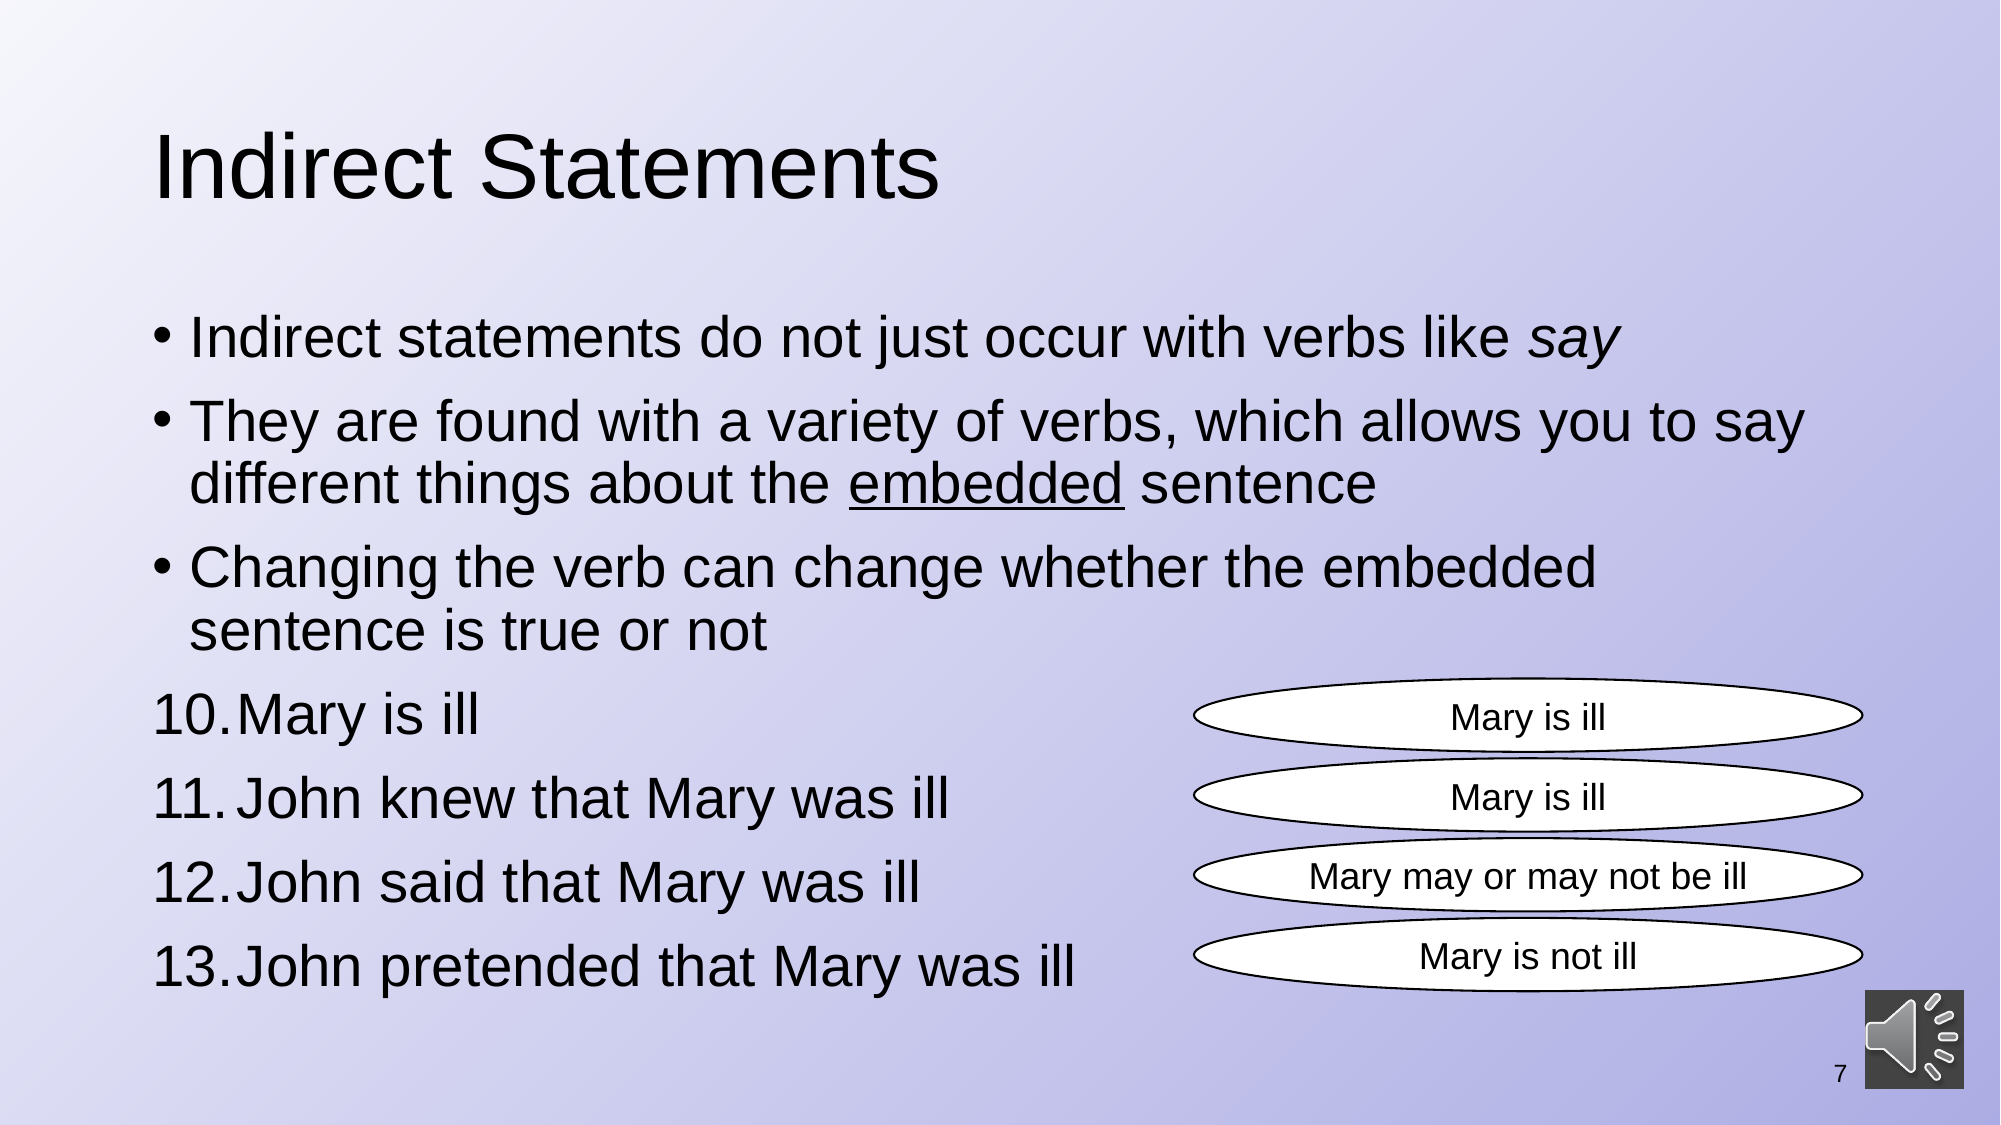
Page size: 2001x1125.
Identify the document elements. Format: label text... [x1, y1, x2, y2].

list Indirect statements do not just occur with verbs like say They are found with a variety of verbs, which allows you to say different things about the embedded sentence Changing the verb can change whether the embedded sentence is true or not Mary is ill John knew that Mary was ill John said that Mary was ill John pretended that Mary was ill [137, 299, 1863, 1014]
title Indirect Statements [137, 59, 1863, 278]
slide_number 7 [1412, 1042, 1863, 1103]
picture [1864, 989, 1965, 1090]
text_box Mary may or may not be ill [1192, 837, 1864, 913]
text_box Mary is ill [1192, 677, 1864, 753]
text_box Mary is not ill [1192, 916, 1864, 993]
text_box Mary is ill [1192, 757, 1864, 833]
